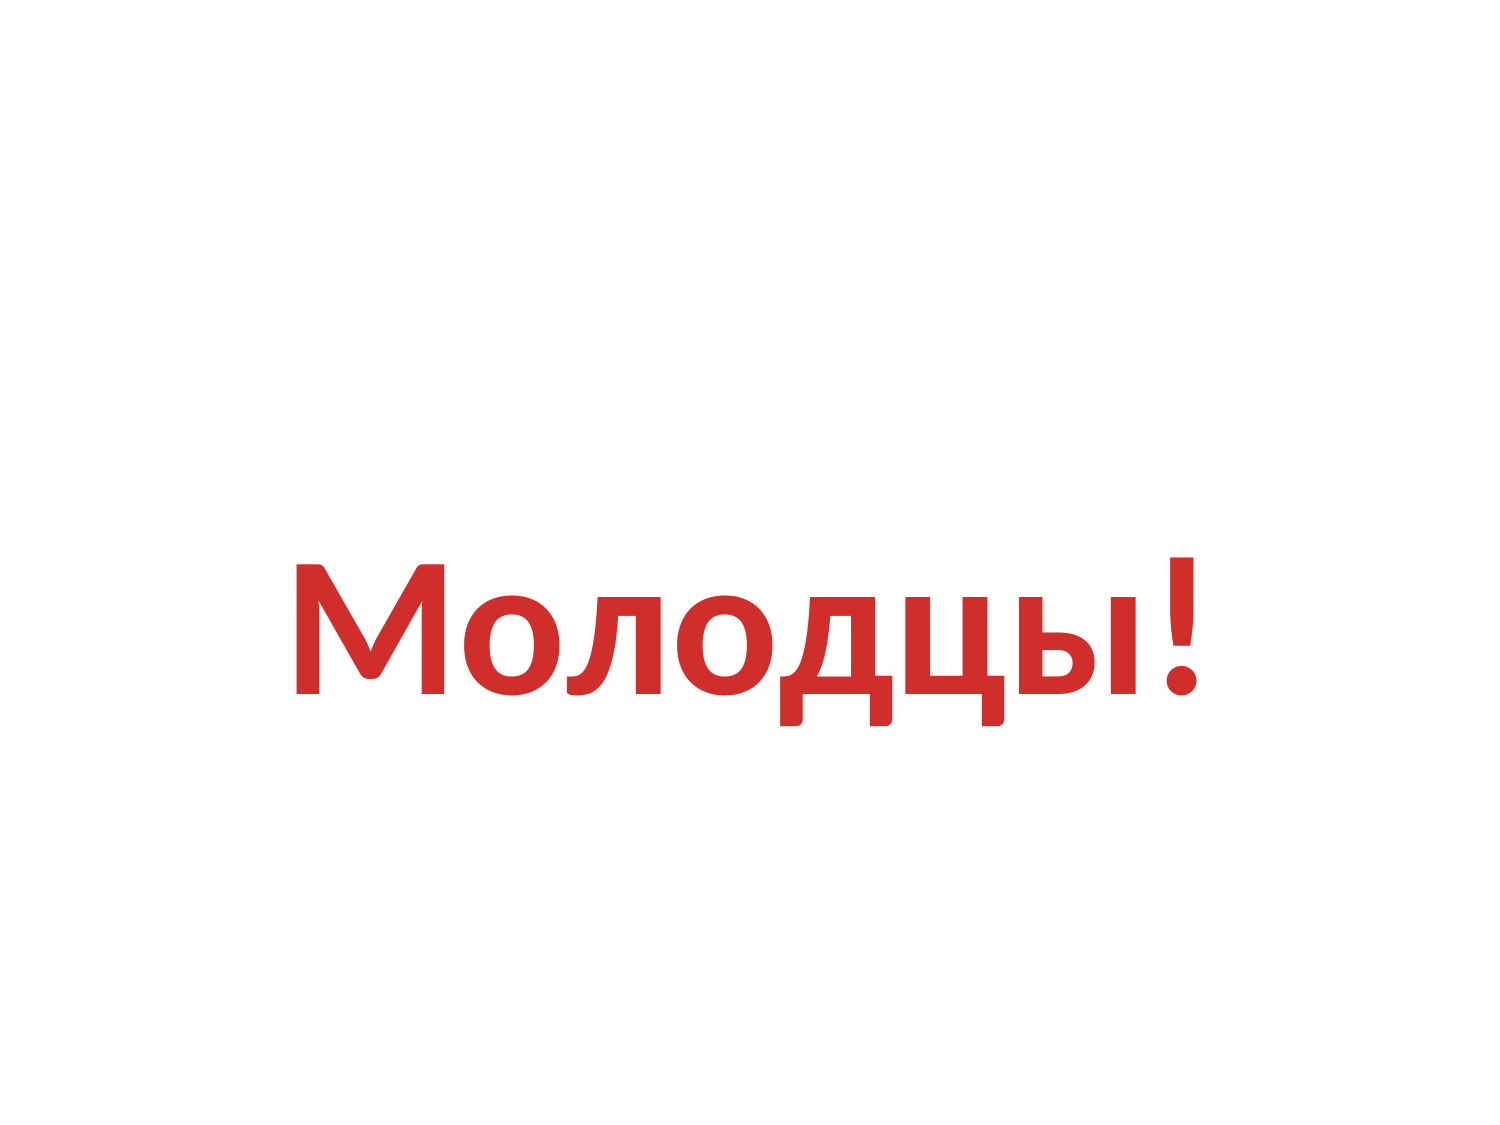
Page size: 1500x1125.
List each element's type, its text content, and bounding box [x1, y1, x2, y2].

text_box Молодцы! [268, 486, 1231, 742]
